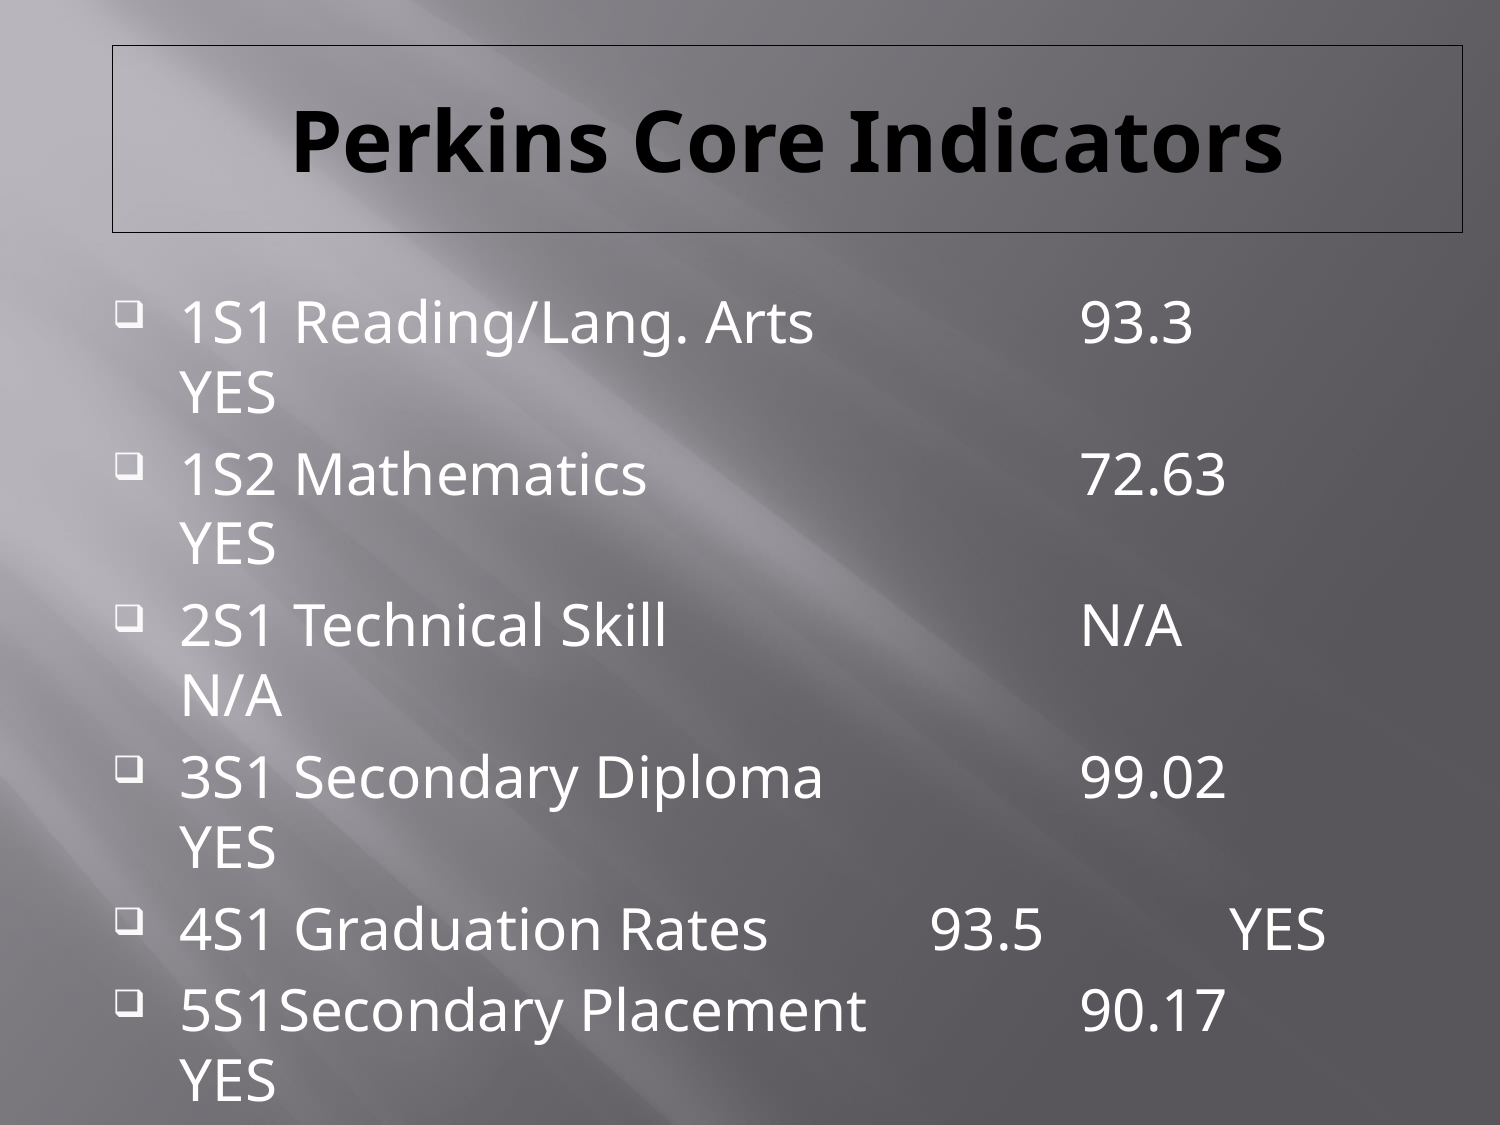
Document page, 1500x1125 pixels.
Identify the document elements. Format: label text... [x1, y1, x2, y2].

picture [0, 0, 1500, 1125]
title Perkins Core Indicators [112, 45, 1463, 233]
list 1S1 Reading/Lang. Arts 93.3 YES 1S2 Mathematics 72.63 YES 2S1 Technical Skill N/A N/A 3S1 Secondary Diploma 99.02 YES 4S1 Graduation Rates 93.5 YES 5S1Secondary Placement 90.17 YES 6S1 Non-Trad Participation 11.55 NO 6S2 Non-Trad Completion 12.5 NO [75, 277, 1425, 1050]
